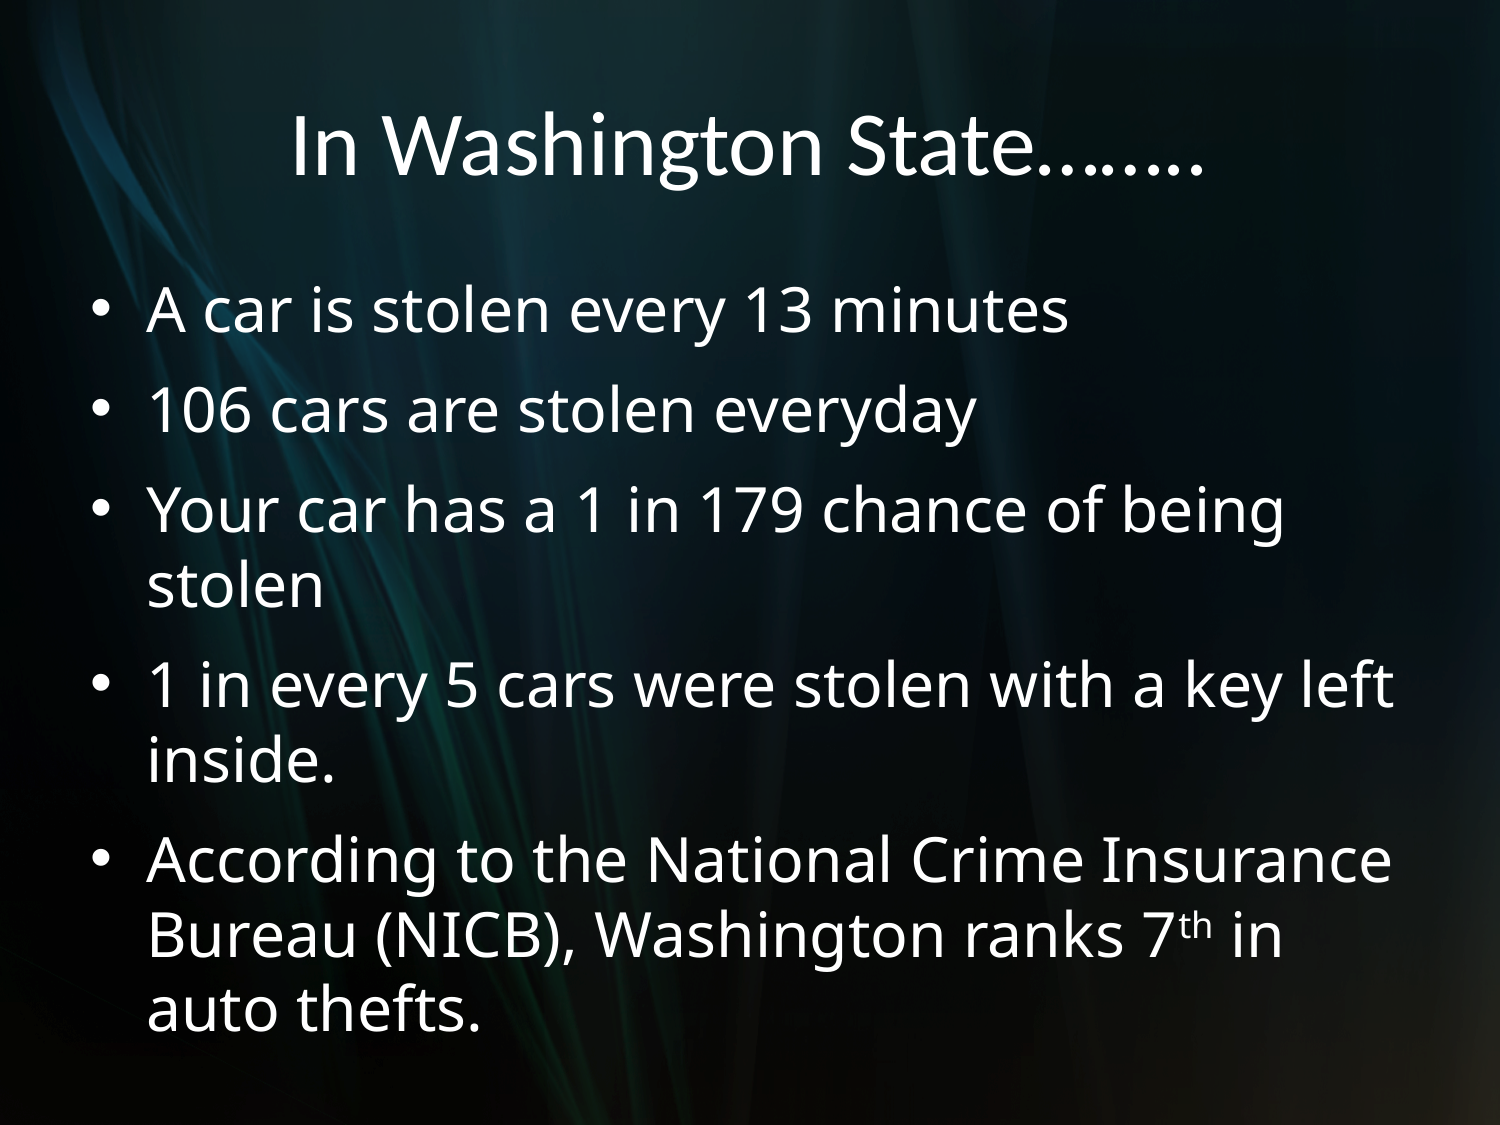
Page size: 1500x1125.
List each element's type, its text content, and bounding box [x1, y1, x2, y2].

picture [0, 0, 1500, 1125]
title In Washington State…….. [75, 45, 1425, 233]
list A car is stolen every 13 minutes 106 cars are stolen everyday Your car has a 1 in 179 chance of being stolen 1 in every 5 cars were stolen with a key left inside. According to the National Crime Insurance Bureau (NICB), Washington ranks 7th in auto thefts. [75, 262, 1425, 1005]
